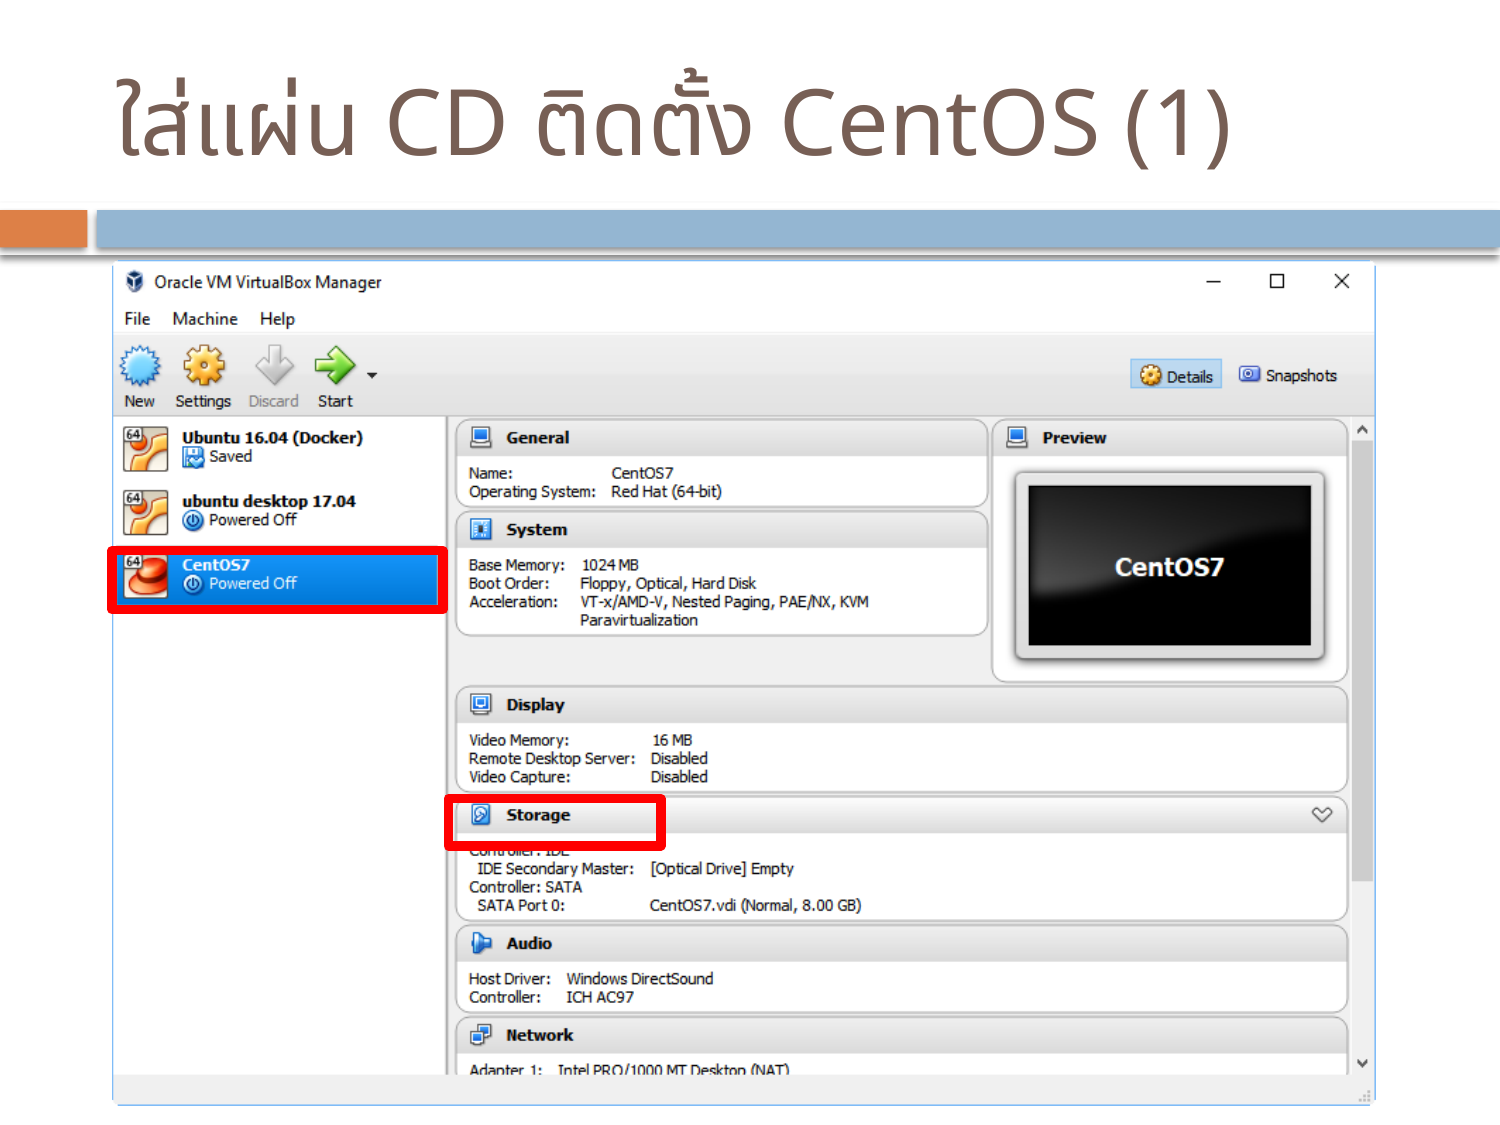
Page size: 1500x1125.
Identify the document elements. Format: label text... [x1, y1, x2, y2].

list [111, 260, 1377, 1106]
title ใส่แผ่น CD ติดตั้ง CentOS (1) [100, 37, 1438, 200]
